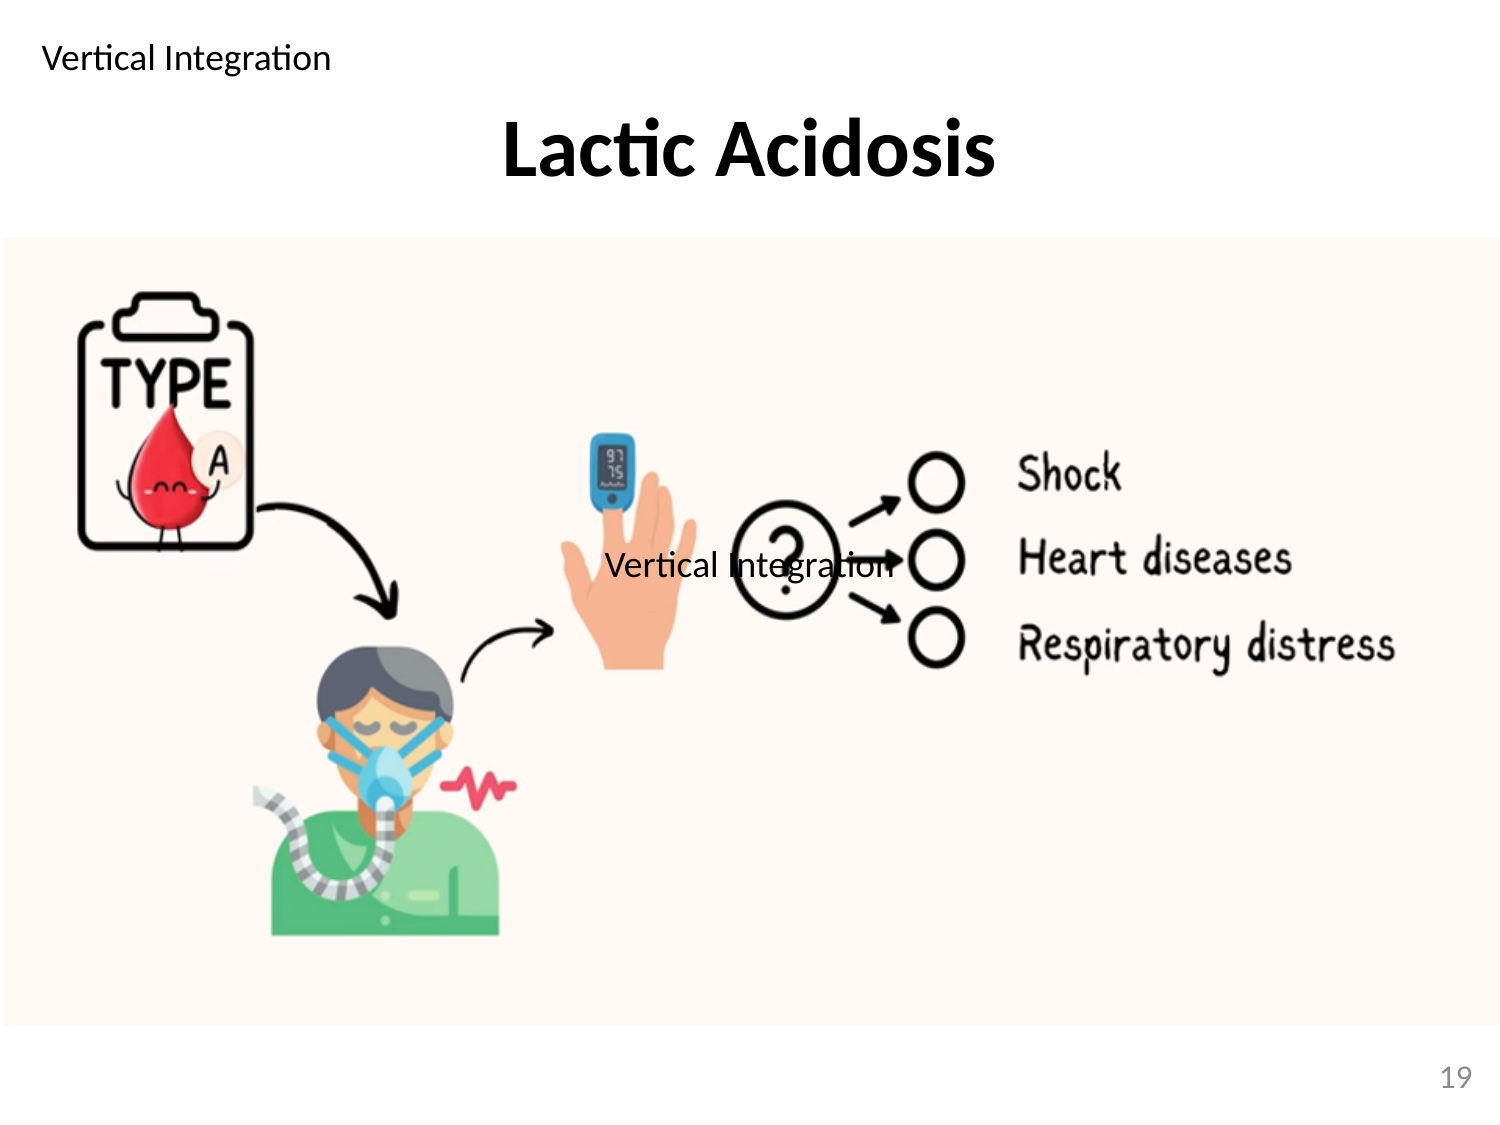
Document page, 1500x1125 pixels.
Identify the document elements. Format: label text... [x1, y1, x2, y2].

text_box Vertical Integration [26, 25, 348, 86]
title Lactic Acidosis [75, 56, 1425, 237]
slide_number 19 [1396, 1025, 1488, 1125]
picture [4, 237, 1500, 1025]
